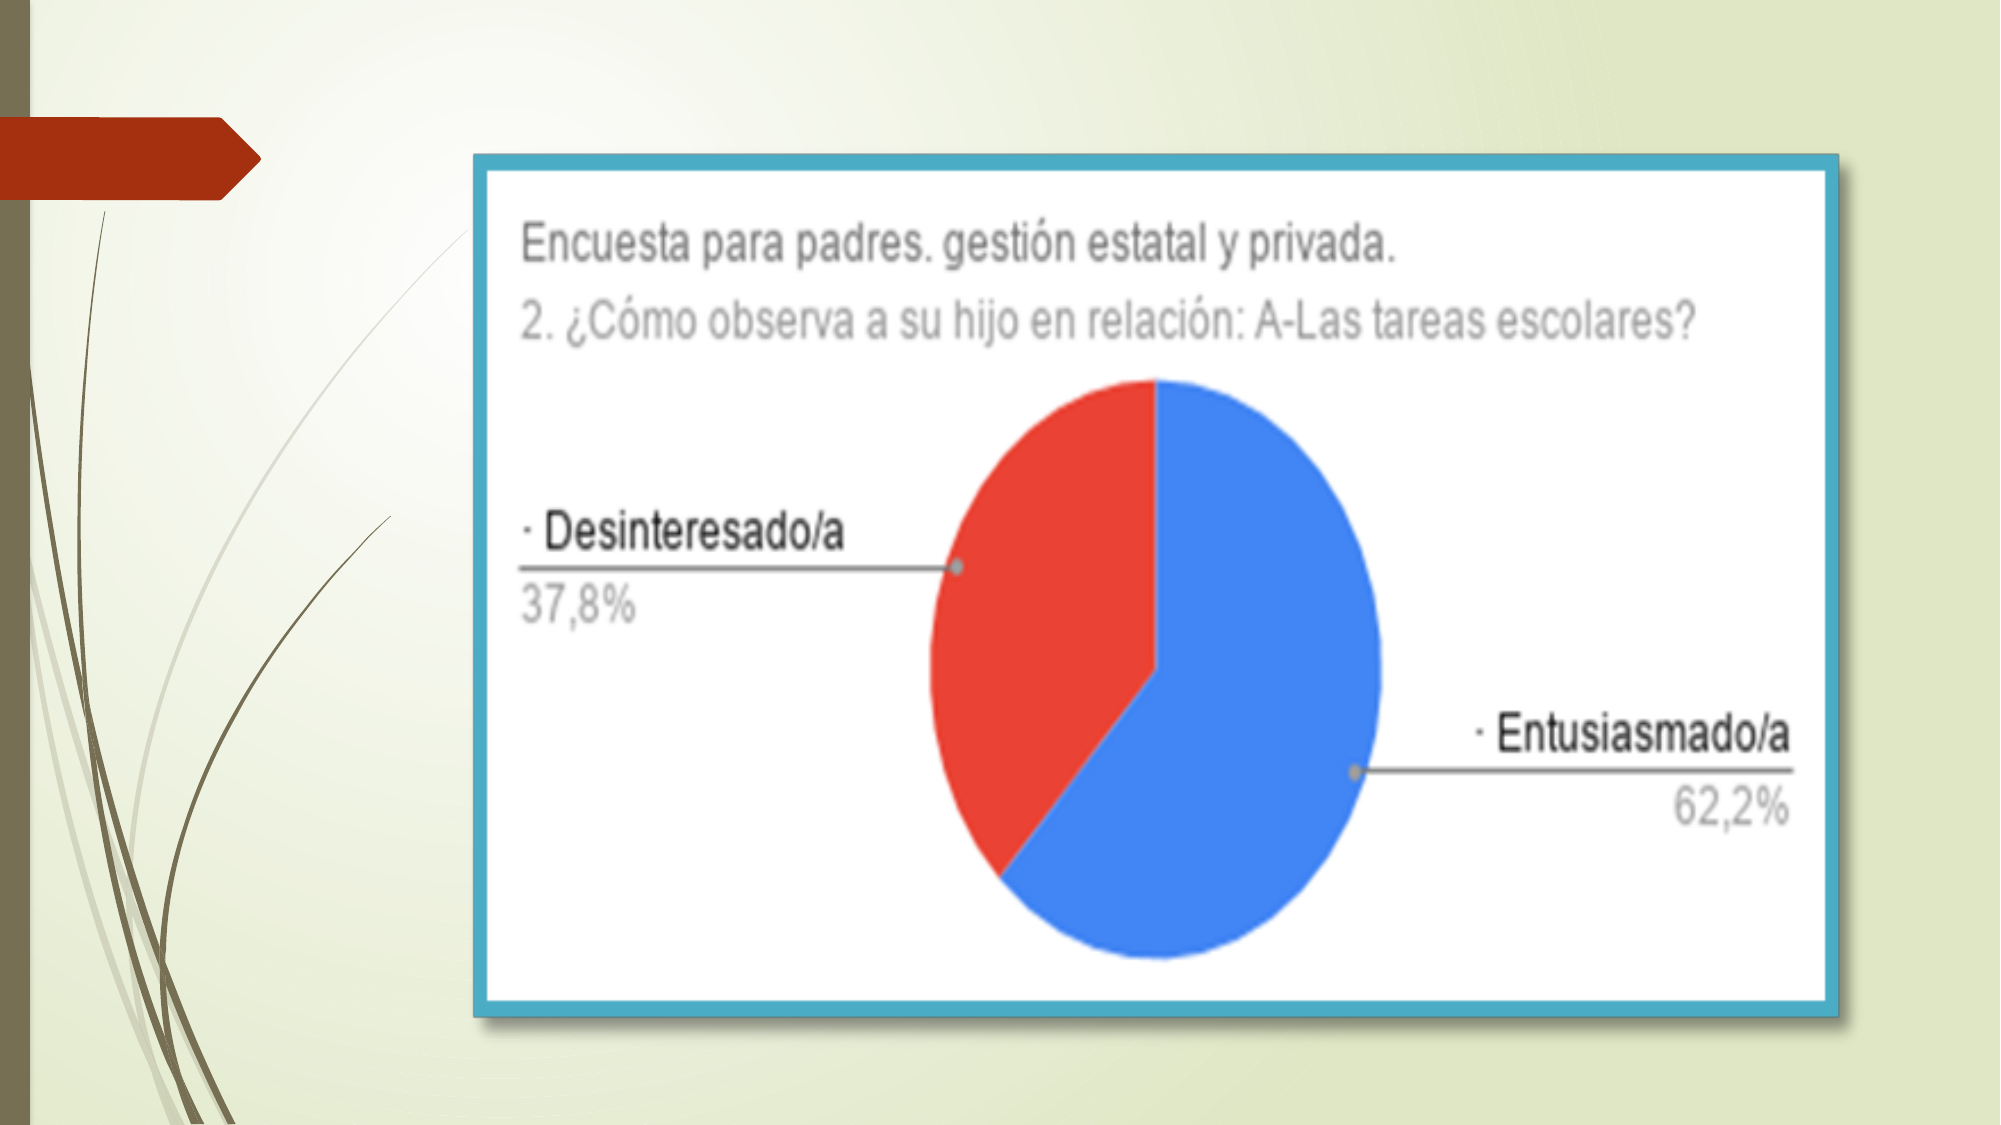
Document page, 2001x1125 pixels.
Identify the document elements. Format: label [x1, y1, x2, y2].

picture [465, 143, 1870, 1055]
